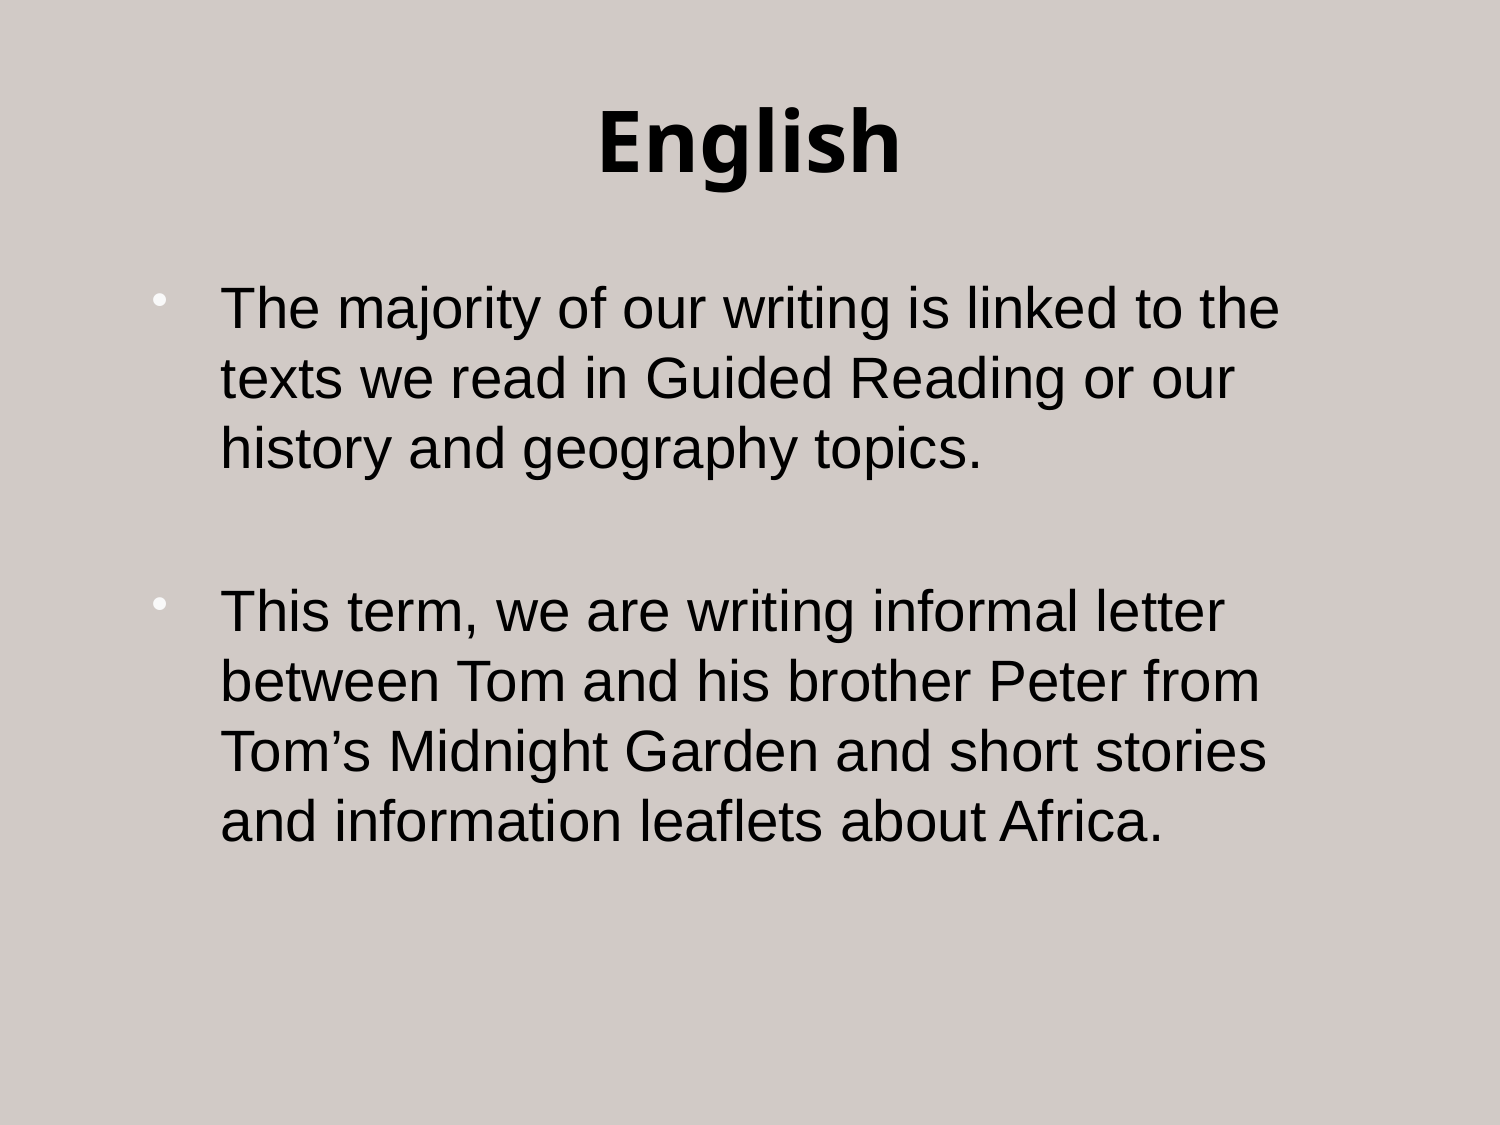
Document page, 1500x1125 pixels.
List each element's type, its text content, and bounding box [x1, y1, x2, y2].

title English [75, 45, 1425, 233]
list The majority of our writing is linked to the texts we read in Guided Reading or our history and geography topics. This term, we are writing informal letter between Tom and his brother Peter from Tom’s Midnight Garden and short stories and information leaflets about Africa. [115, 262, 1385, 772]
